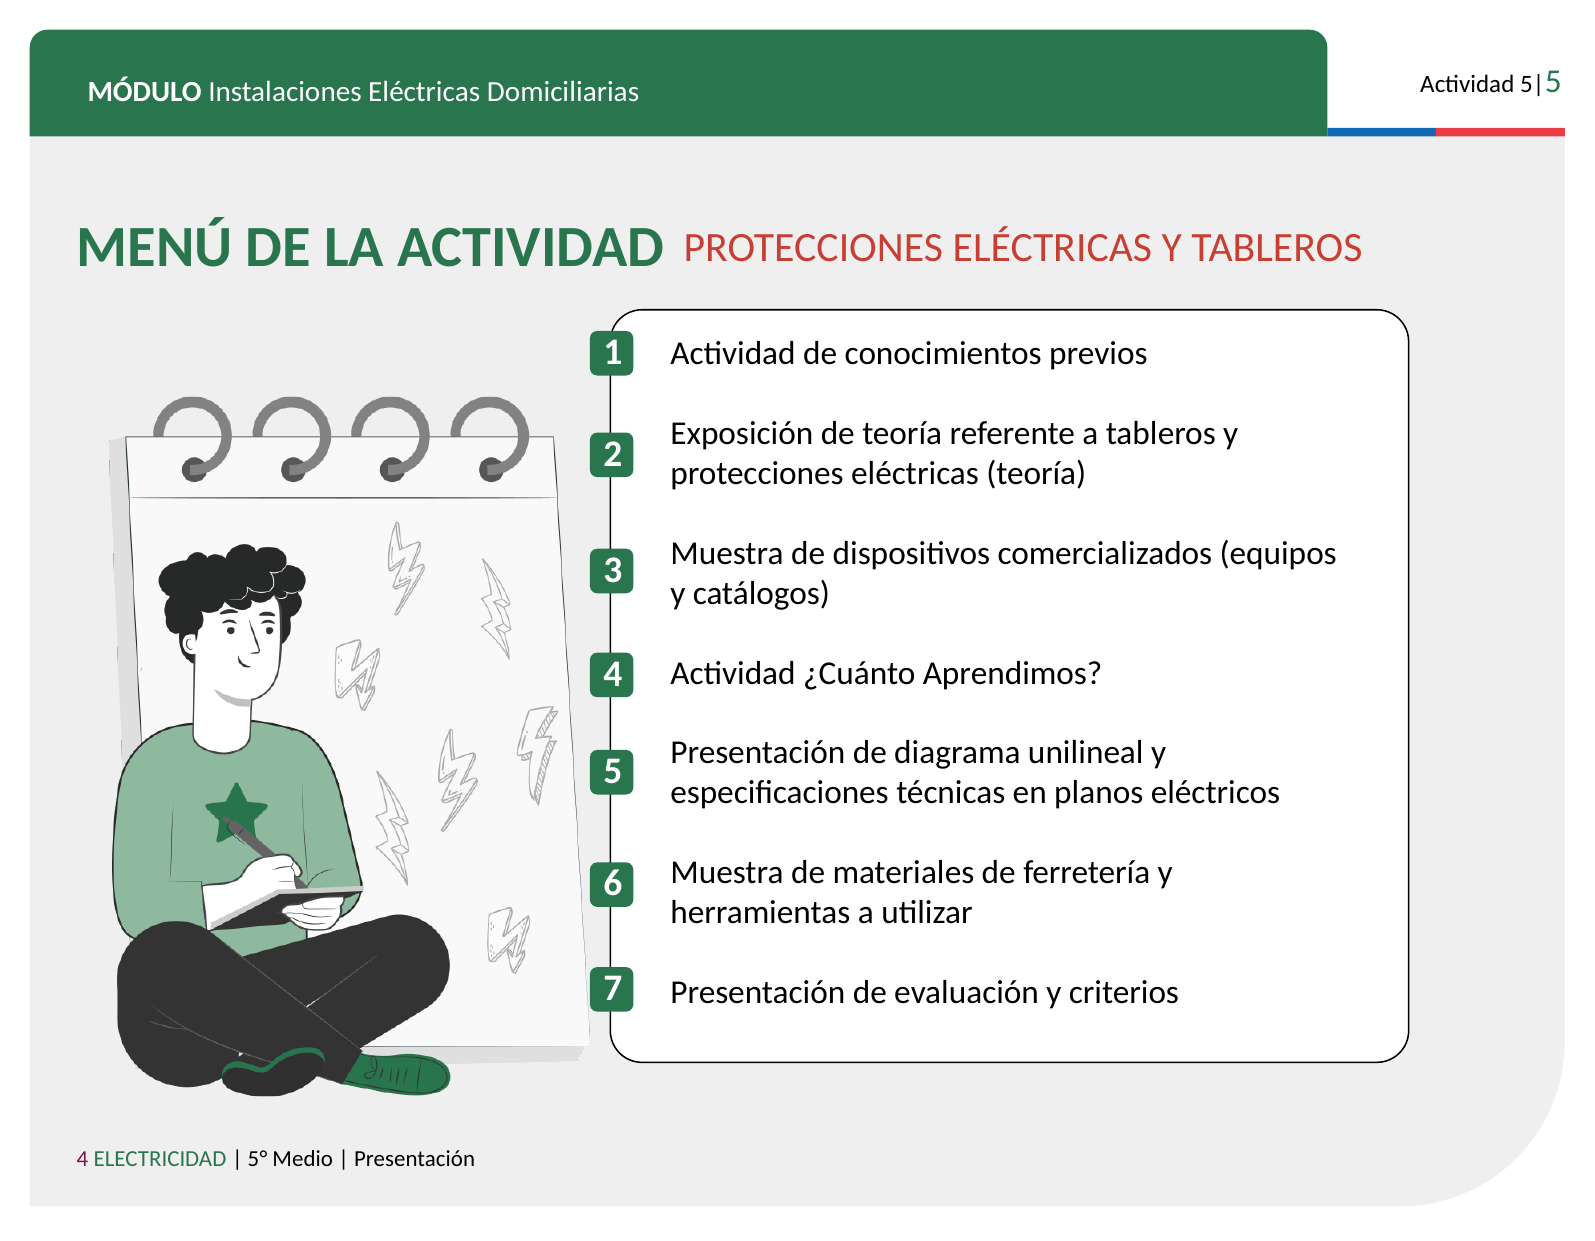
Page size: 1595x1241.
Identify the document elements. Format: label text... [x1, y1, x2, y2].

text_box PROTECCIONES ELÉCTRICAS Y TABLEROS [668, 214, 1409, 282]
text_box [610, 309, 1409, 1063]
picture [101, 384, 598, 1109]
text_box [587, 648, 634, 698]
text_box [587, 963, 634, 1012]
text_box Actividad de conocimientos previos Exposición de teoría referente a tableros y protecciones eléctricas (teoría) Muestra de dispositivos comercializados (equipos y catálogos) Actividad ¿Cuánto Aprendimos? Presentación de diagrama unilineal y especificaciones técnicas en planos eléctricos Muestra de materiales de ferretería y herramientas a utilizar Presentación de evaluación y criterios [655, 323, 1367, 1018]
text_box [587, 858, 634, 908]
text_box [587, 428, 634, 478]
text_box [587, 745, 634, 795]
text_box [587, 544, 634, 594]
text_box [587, 327, 634, 376]
text_box MENÚ DE LA ACTIVIDAD [61, 223, 736, 277]
